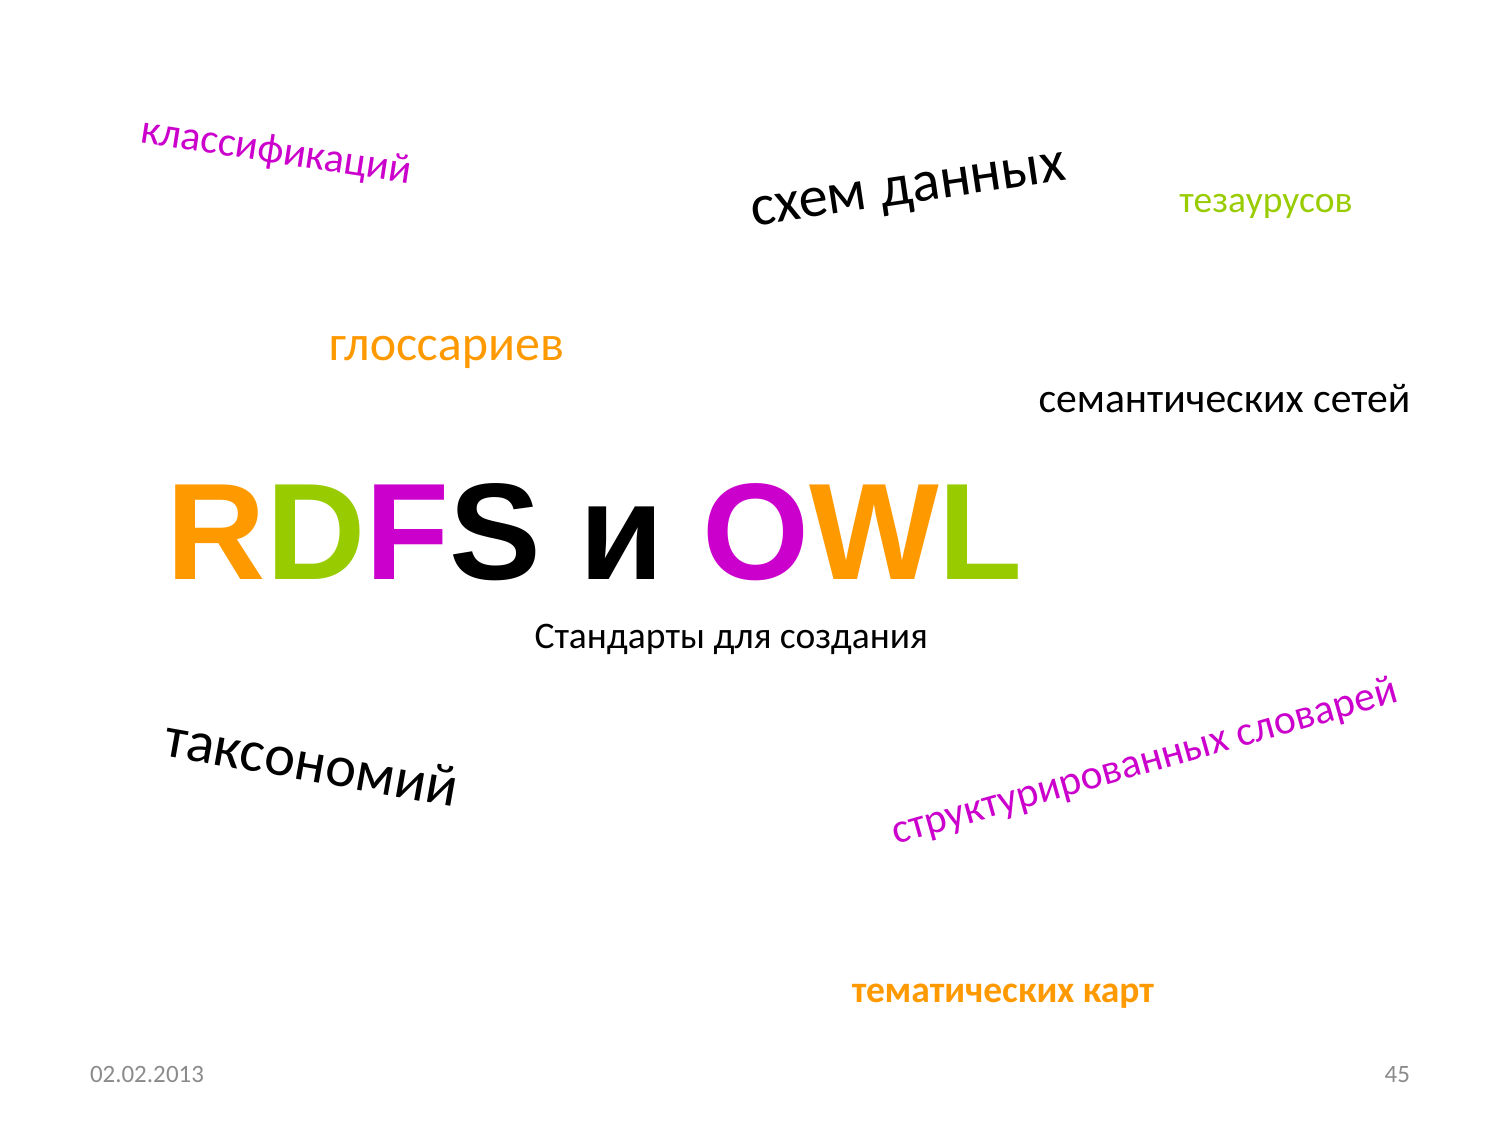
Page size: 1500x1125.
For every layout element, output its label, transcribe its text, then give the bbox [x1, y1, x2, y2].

text_box структурированных словарей [868, 650, 1419, 864]
slide_number 45 [1074, 1042, 1425, 1103]
text_box Стандарты для создания [519, 603, 944, 663]
text_box классификаций [122, 91, 432, 202]
text_box семантических сетей [1023, 363, 1426, 428]
text_box тематических карт [837, 957, 1169, 1018]
text_box RDFS и OWL [152, 434, 1038, 615]
text_box глоссариев [314, 302, 580, 378]
text_box схем данных [728, 112, 1085, 247]
text_box тезаурусов [1164, 167, 1368, 228]
text_box таксономий [144, 688, 481, 829]
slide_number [75, 1042, 425, 1103]
